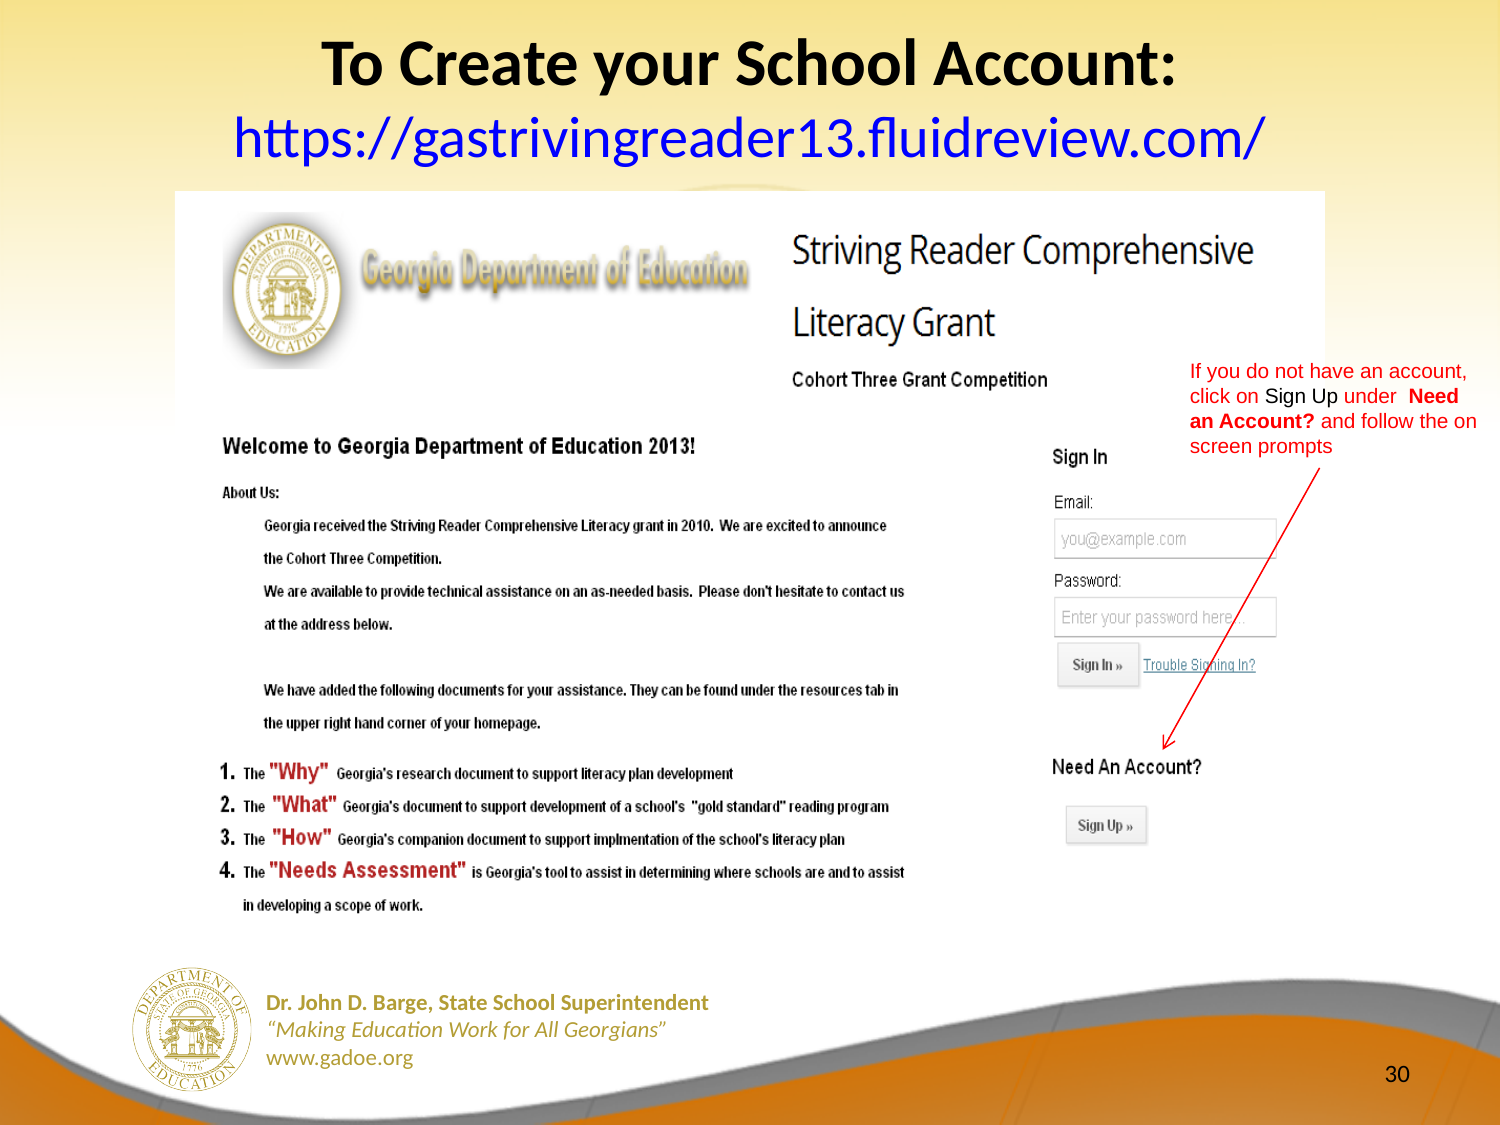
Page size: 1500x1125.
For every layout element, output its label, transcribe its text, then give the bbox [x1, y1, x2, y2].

picture [0, 0, 1500, 1125]
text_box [1162, 467, 1320, 751]
text_box If you do not have an account, click on Sign Up under Need an Account? and follow the on screen prompts [1329, 349, 1500, 465]
text_box To Create your School Account: https://gastrivingreader13.fluidreview.com/ [74, 0, 1425, 188]
slide_number 30 [1325, 1042, 1425, 1103]
